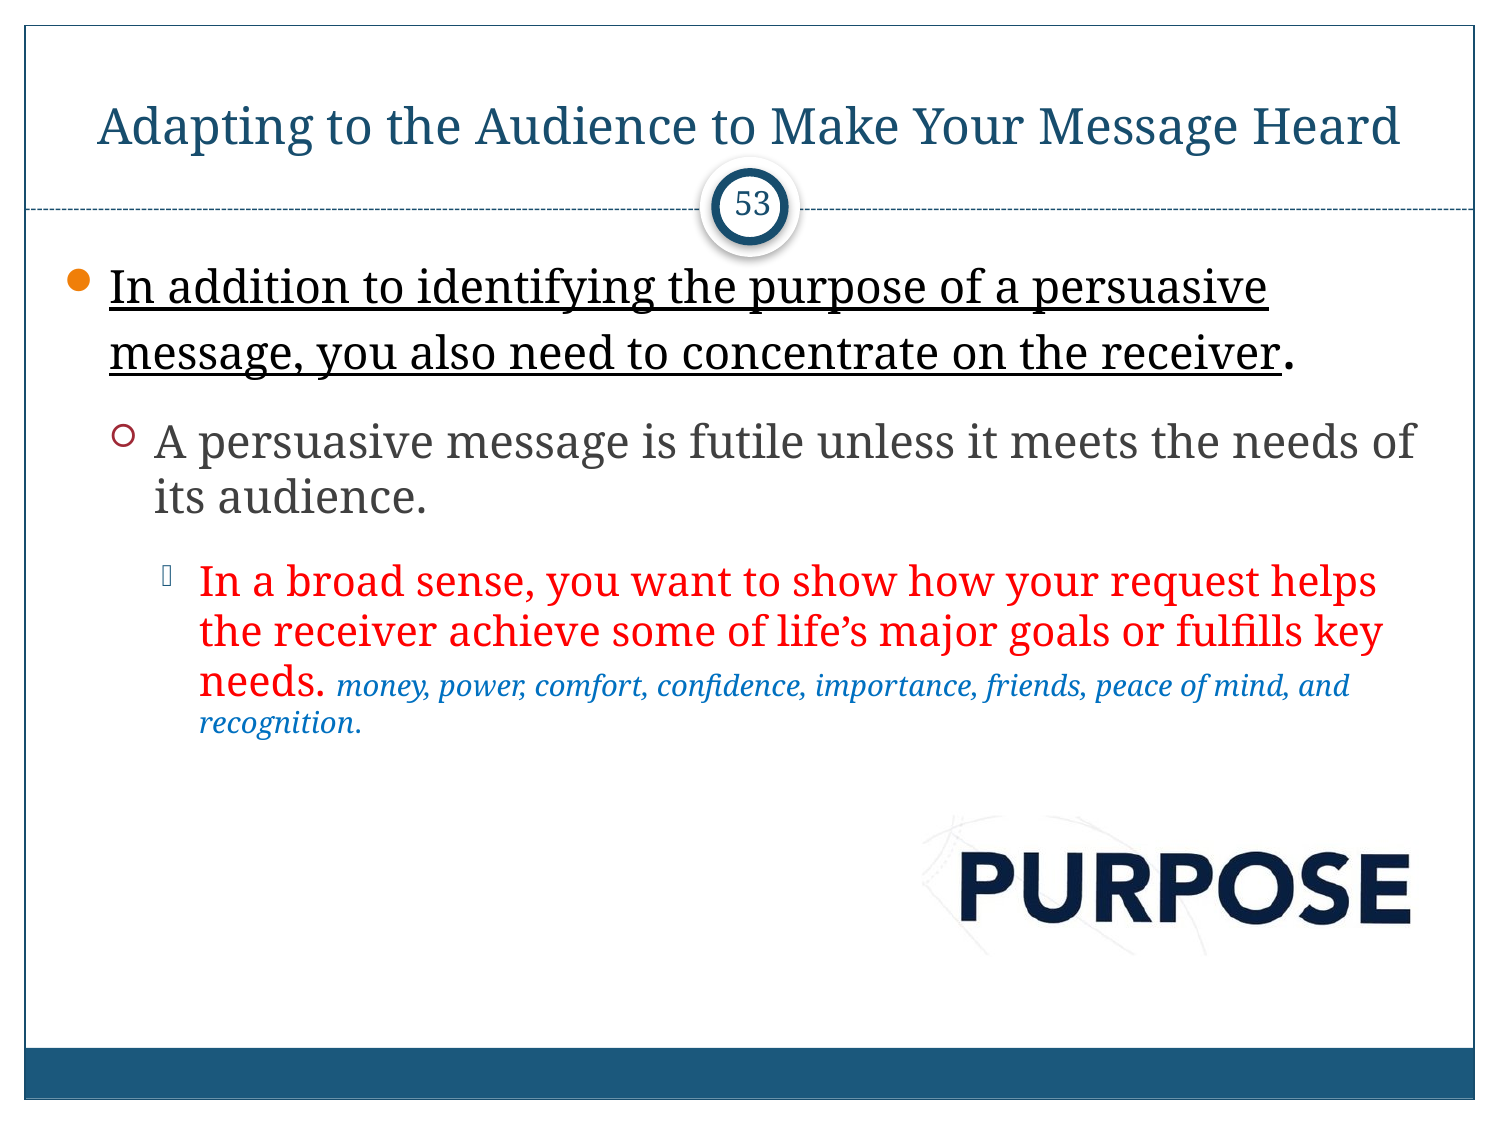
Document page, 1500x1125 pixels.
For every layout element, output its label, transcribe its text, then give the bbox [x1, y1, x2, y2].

title Adapting to the Audience to Make Your Message Heard [49, 37, 1450, 162]
list In addition to identifying the purpose of a persuasive message, you also need to concentrate on the receiver. A persuasive message is futile unless it meets the needs of its audience. In a broad sense, you want to show how your request helps the receiver achieve some of life’s major goals or fulfills key needs. money, power, comfort, confidence, importance, friends, peace of mind, and recognition. [49, 250, 1445, 1001]
slide_number 53 [715, 168, 791, 241]
picture [921, 737, 1442, 1036]
